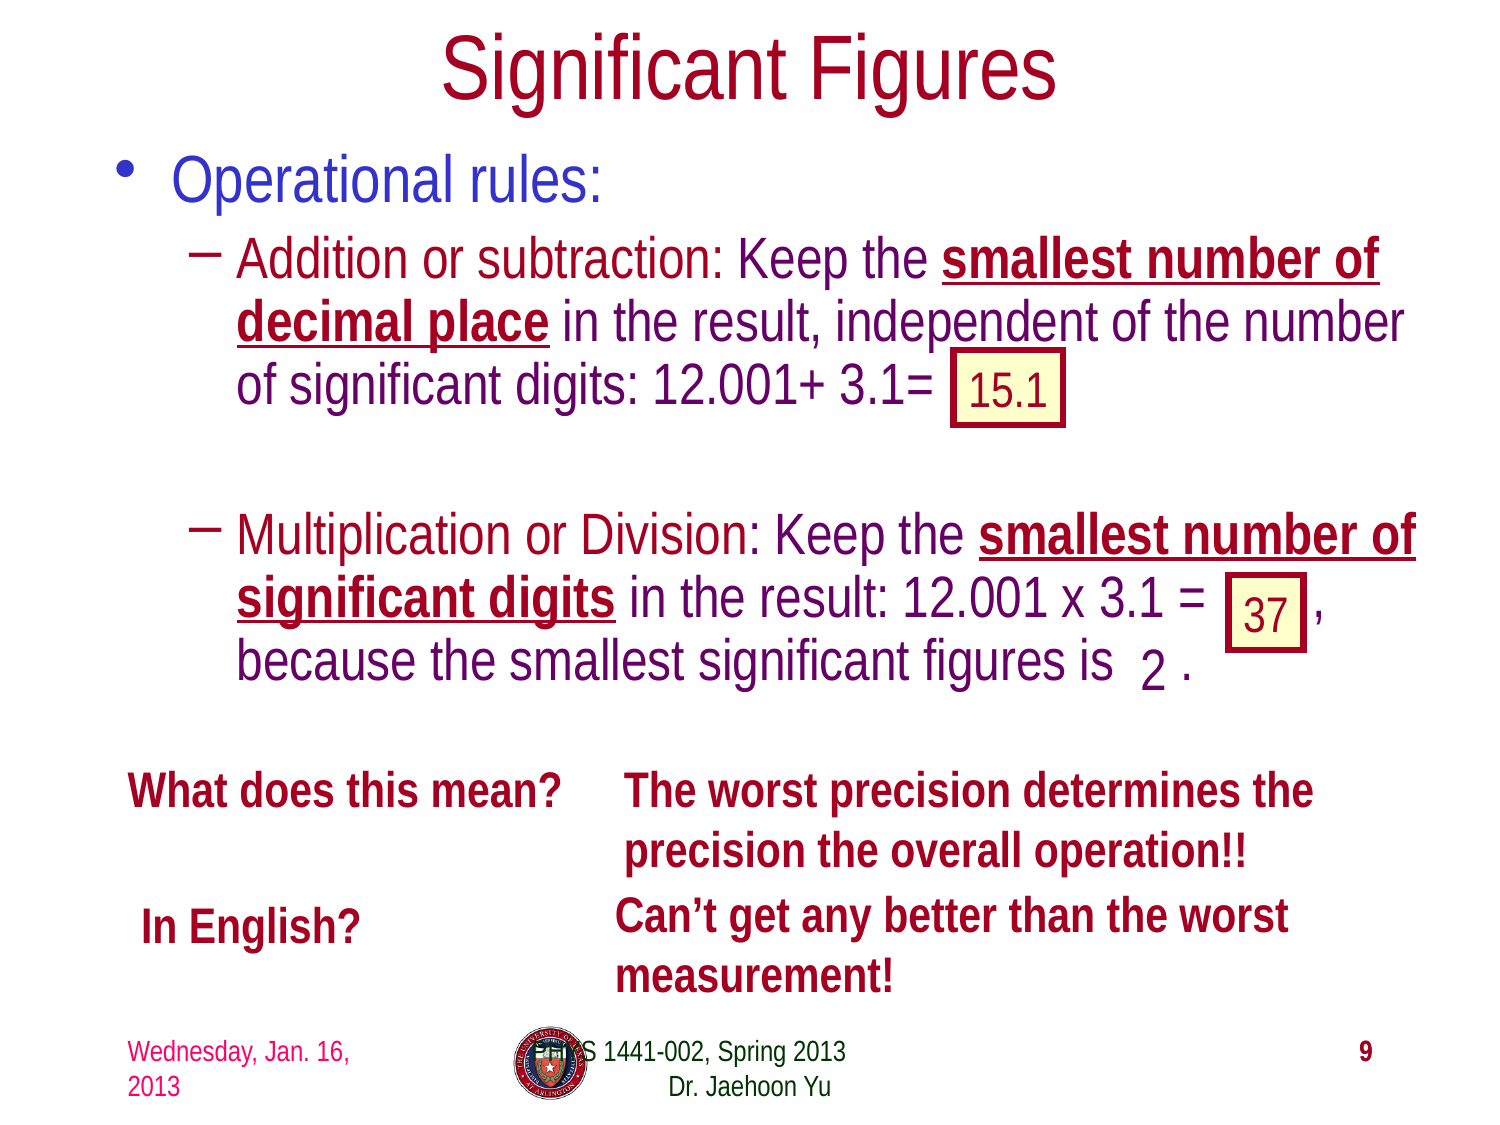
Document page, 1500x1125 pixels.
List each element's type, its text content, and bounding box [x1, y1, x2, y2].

list Operational rules: Addition or subtraction: Keep the smallest number of decimal place in the result, independent of the number of significant digits: 12.001+ 3.1= Multiplication or Division: Keep the smallest number of significant digits in the result: 12.001 x 3.1 = , because the smallest significant figures is . [99, 137, 1438, 738]
text_box The worst precision determines the precision the overall operation!! [609, 749, 1363, 885]
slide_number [112, 1024, 426, 1101]
title Significant Figures [112, 0, 1388, 126]
text_box 15.1 [953, 349, 1063, 425]
text_box In English? [126, 886, 377, 962]
text_box 37 [1228, 574, 1304, 650]
text_box 2 [1125, 624, 1182, 710]
text_box 9 [1074, 1024, 1388, 1100]
footer PHYS 1441-002, Spring 2013 Dr. Jaehoon Yu [512, 1024, 988, 1101]
text_box What does this mean? [112, 749, 578, 825]
text_box Can’t get any better than the worst measurement! [600, 874, 1354, 1010]
